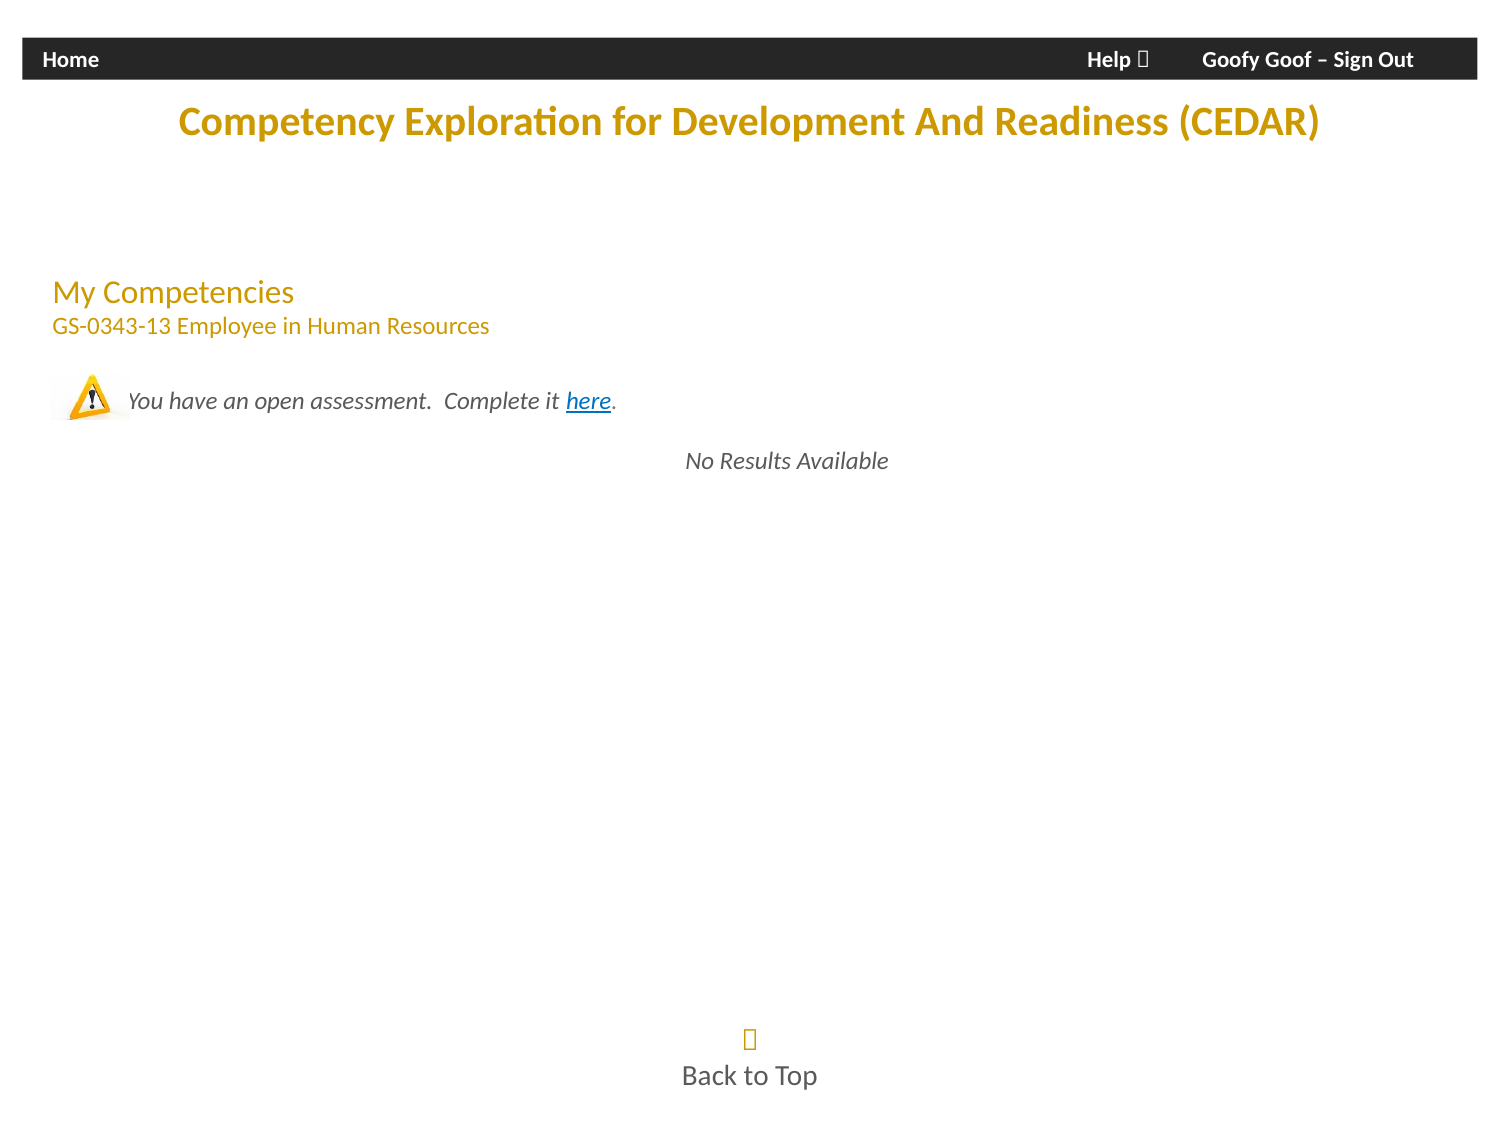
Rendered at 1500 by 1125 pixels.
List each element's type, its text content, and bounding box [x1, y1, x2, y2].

text_box Competency Exploration for Development And Readiness (CEDAR) [163, 86, 1337, 151]
picture [49, 374, 130, 421]
text_box Home Help  Goofy Goof – Sign Out [22, 37, 1478, 80]
text_box My Competencies GS-0343-13 Employee in Human Resources You have an open assessment. Complete it here. No Results Available [37, 262, 1463, 577]
text_box  Back to Top [667, 1014, 833, 1099]
